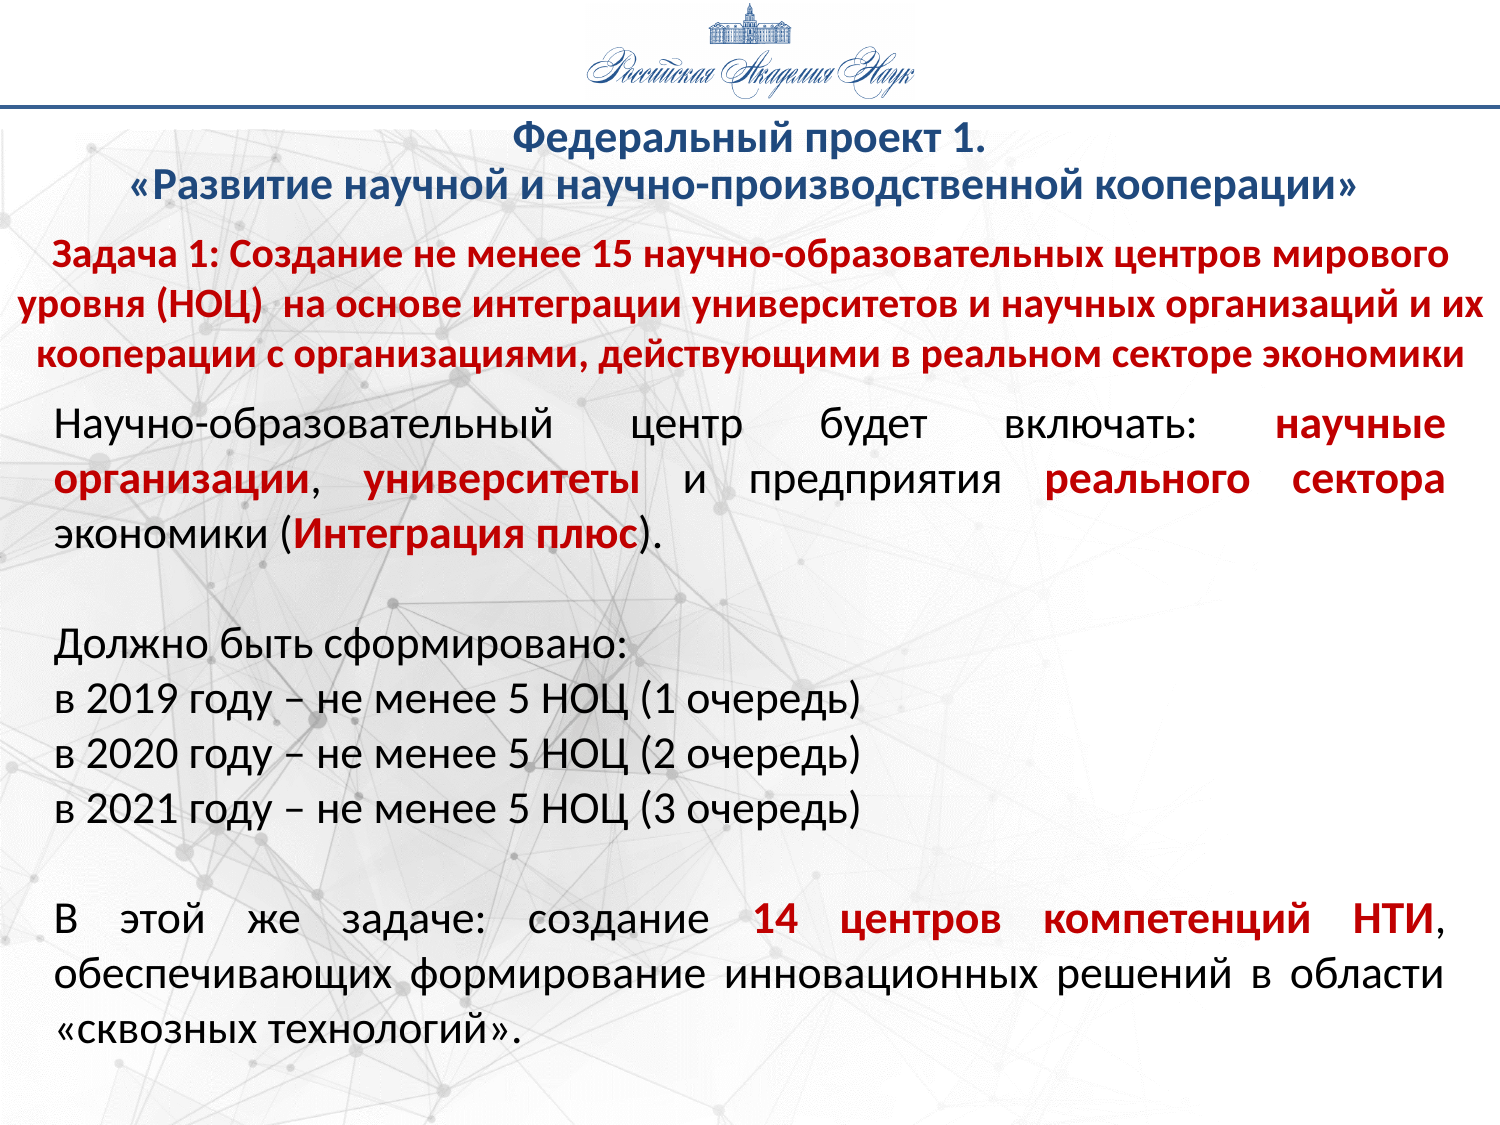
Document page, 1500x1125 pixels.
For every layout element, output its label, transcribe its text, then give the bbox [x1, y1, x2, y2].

picture [0, 129, 1500, 1125]
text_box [0, 3, 1500, 108]
title Федеральный проект 1. «Развитие научной и научно-производственной кооперации» [14, 116, 1486, 125]
